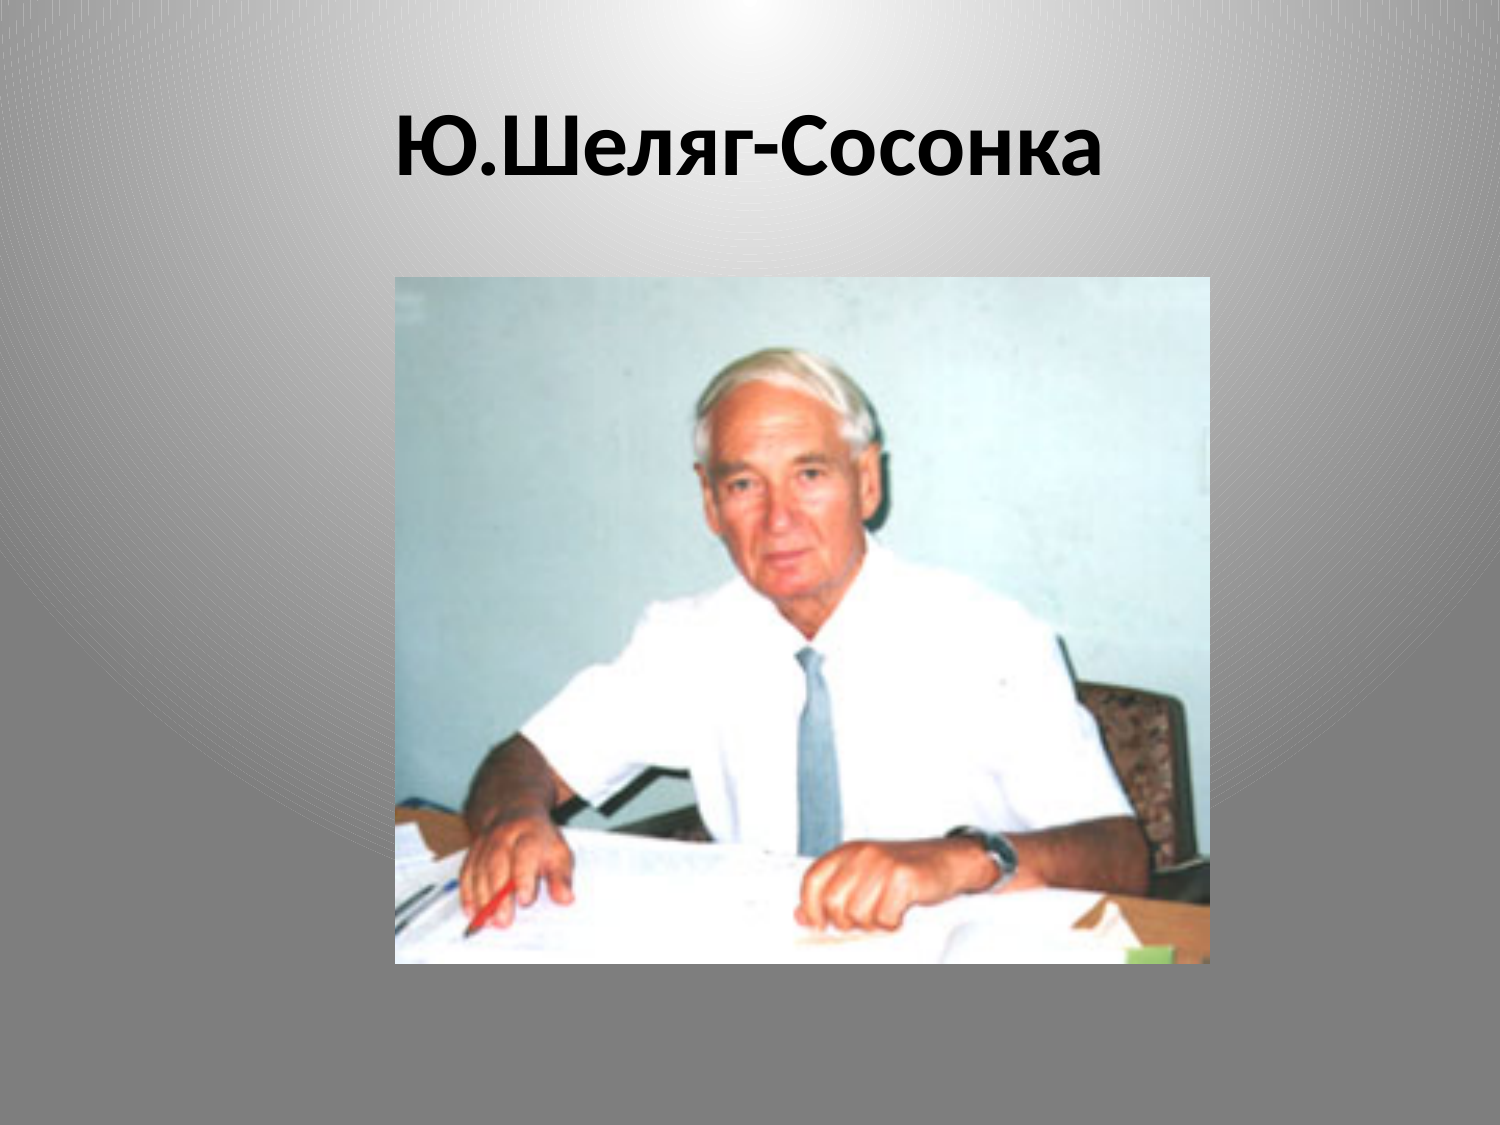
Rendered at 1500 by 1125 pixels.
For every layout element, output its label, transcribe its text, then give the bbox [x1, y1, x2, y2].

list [395, 276, 1211, 964]
title Ю.Шеляг-Сосонка [75, 45, 1425, 233]
